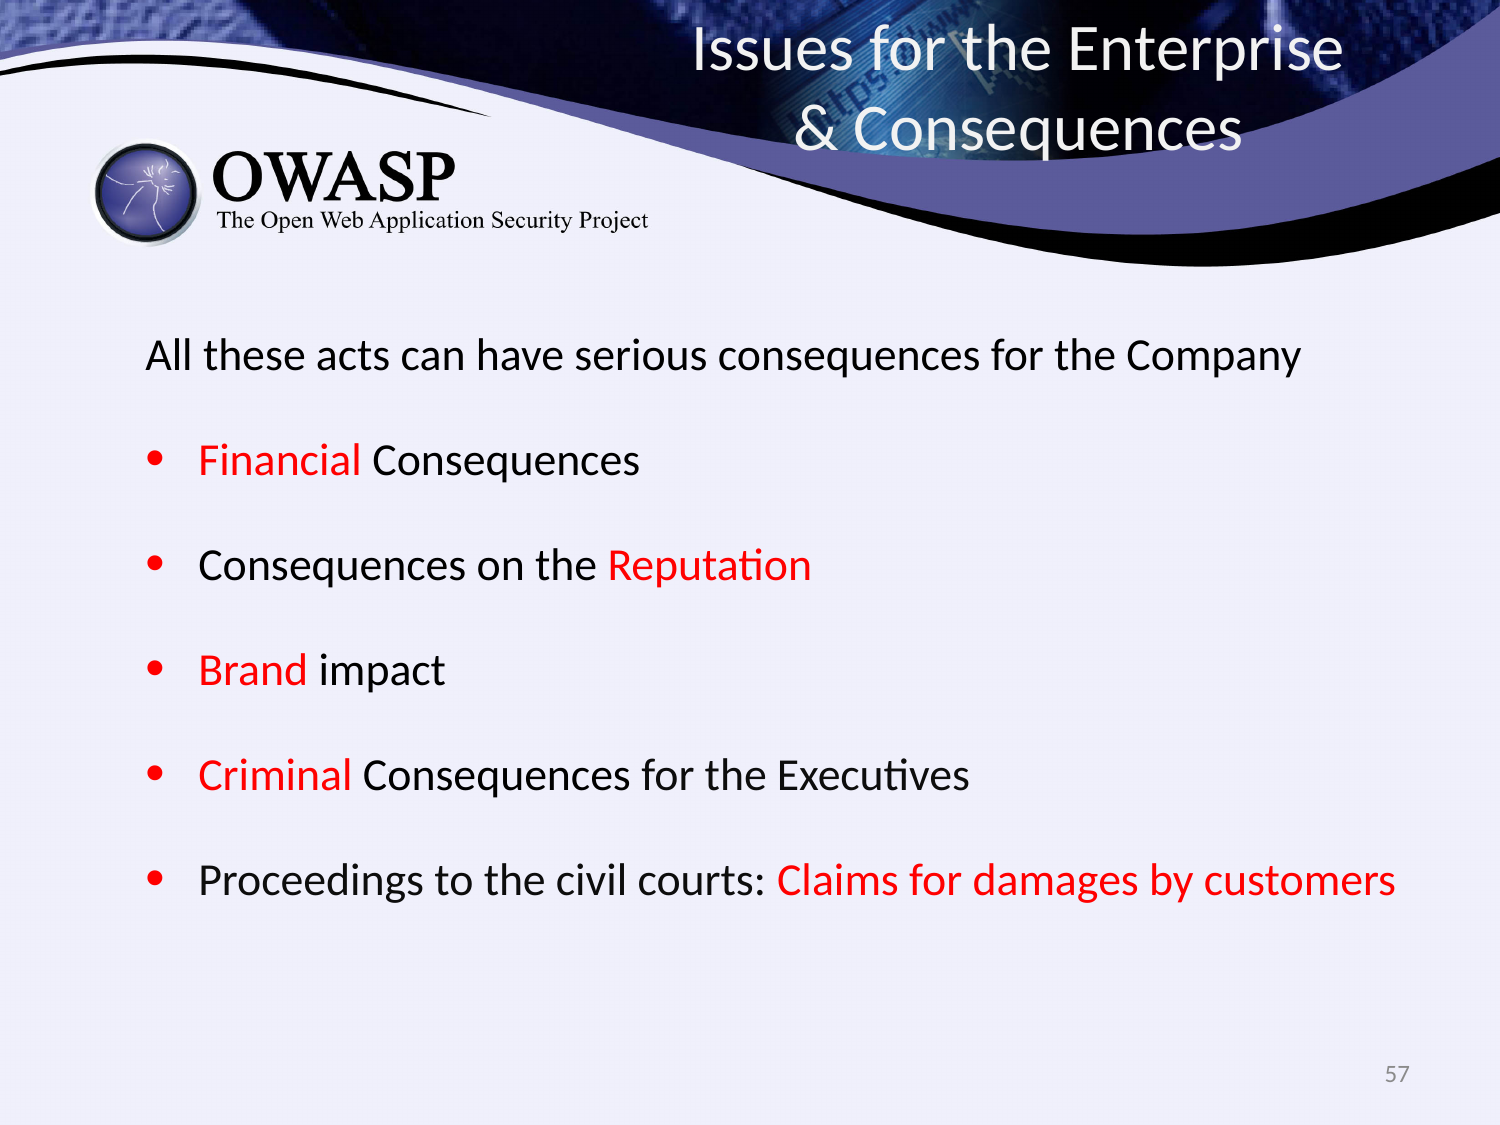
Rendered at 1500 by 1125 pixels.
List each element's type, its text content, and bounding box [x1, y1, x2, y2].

slide_number 57 [1074, 1042, 1425, 1103]
text_box All these acts can have serious consequences for the Company Financial Consequences Consequences on the Reputation Brand impact Criminal Consequences for the Executives Proceedings to the civil courts: Claims for damages by customers [108, 319, 1463, 1075]
text_box Issues for the Enterprise & Consequences [499, 24, 1500, 143]
picture [0, 0, 1500, 1125]
